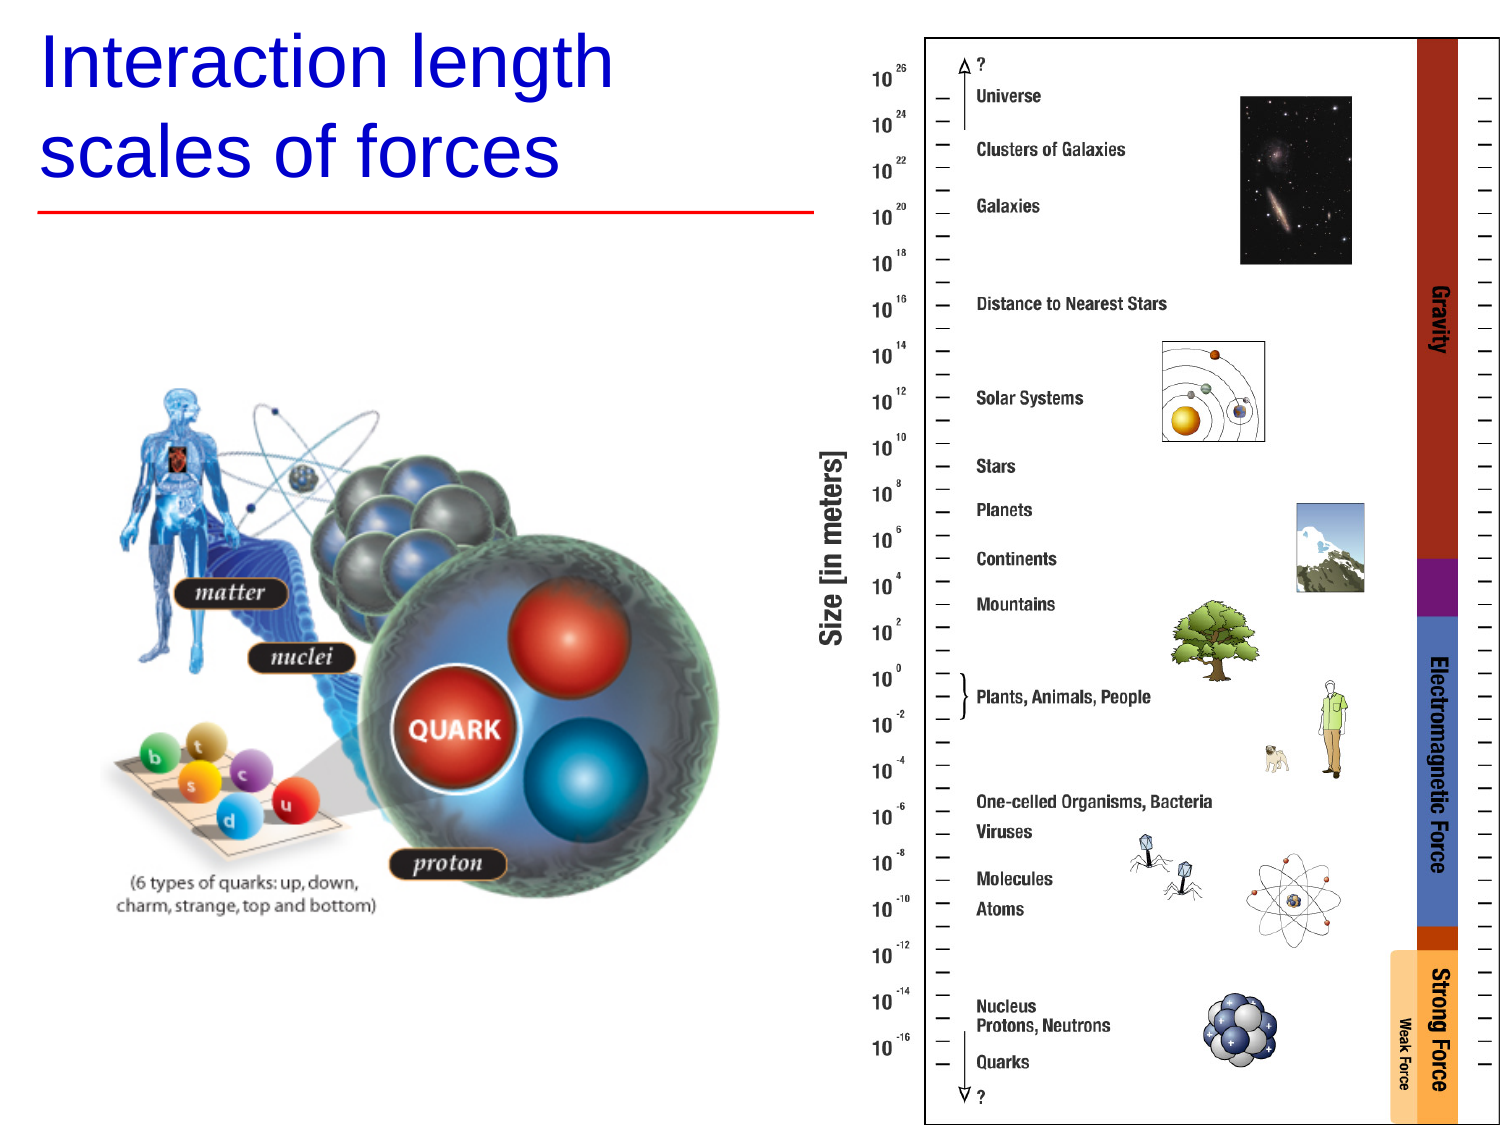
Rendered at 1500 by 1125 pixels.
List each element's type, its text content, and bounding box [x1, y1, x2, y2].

picture [99, 387, 721, 925]
picture [813, 37, 1500, 1125]
title Interaction length scales of forces [24, 0, 1500, 201]
